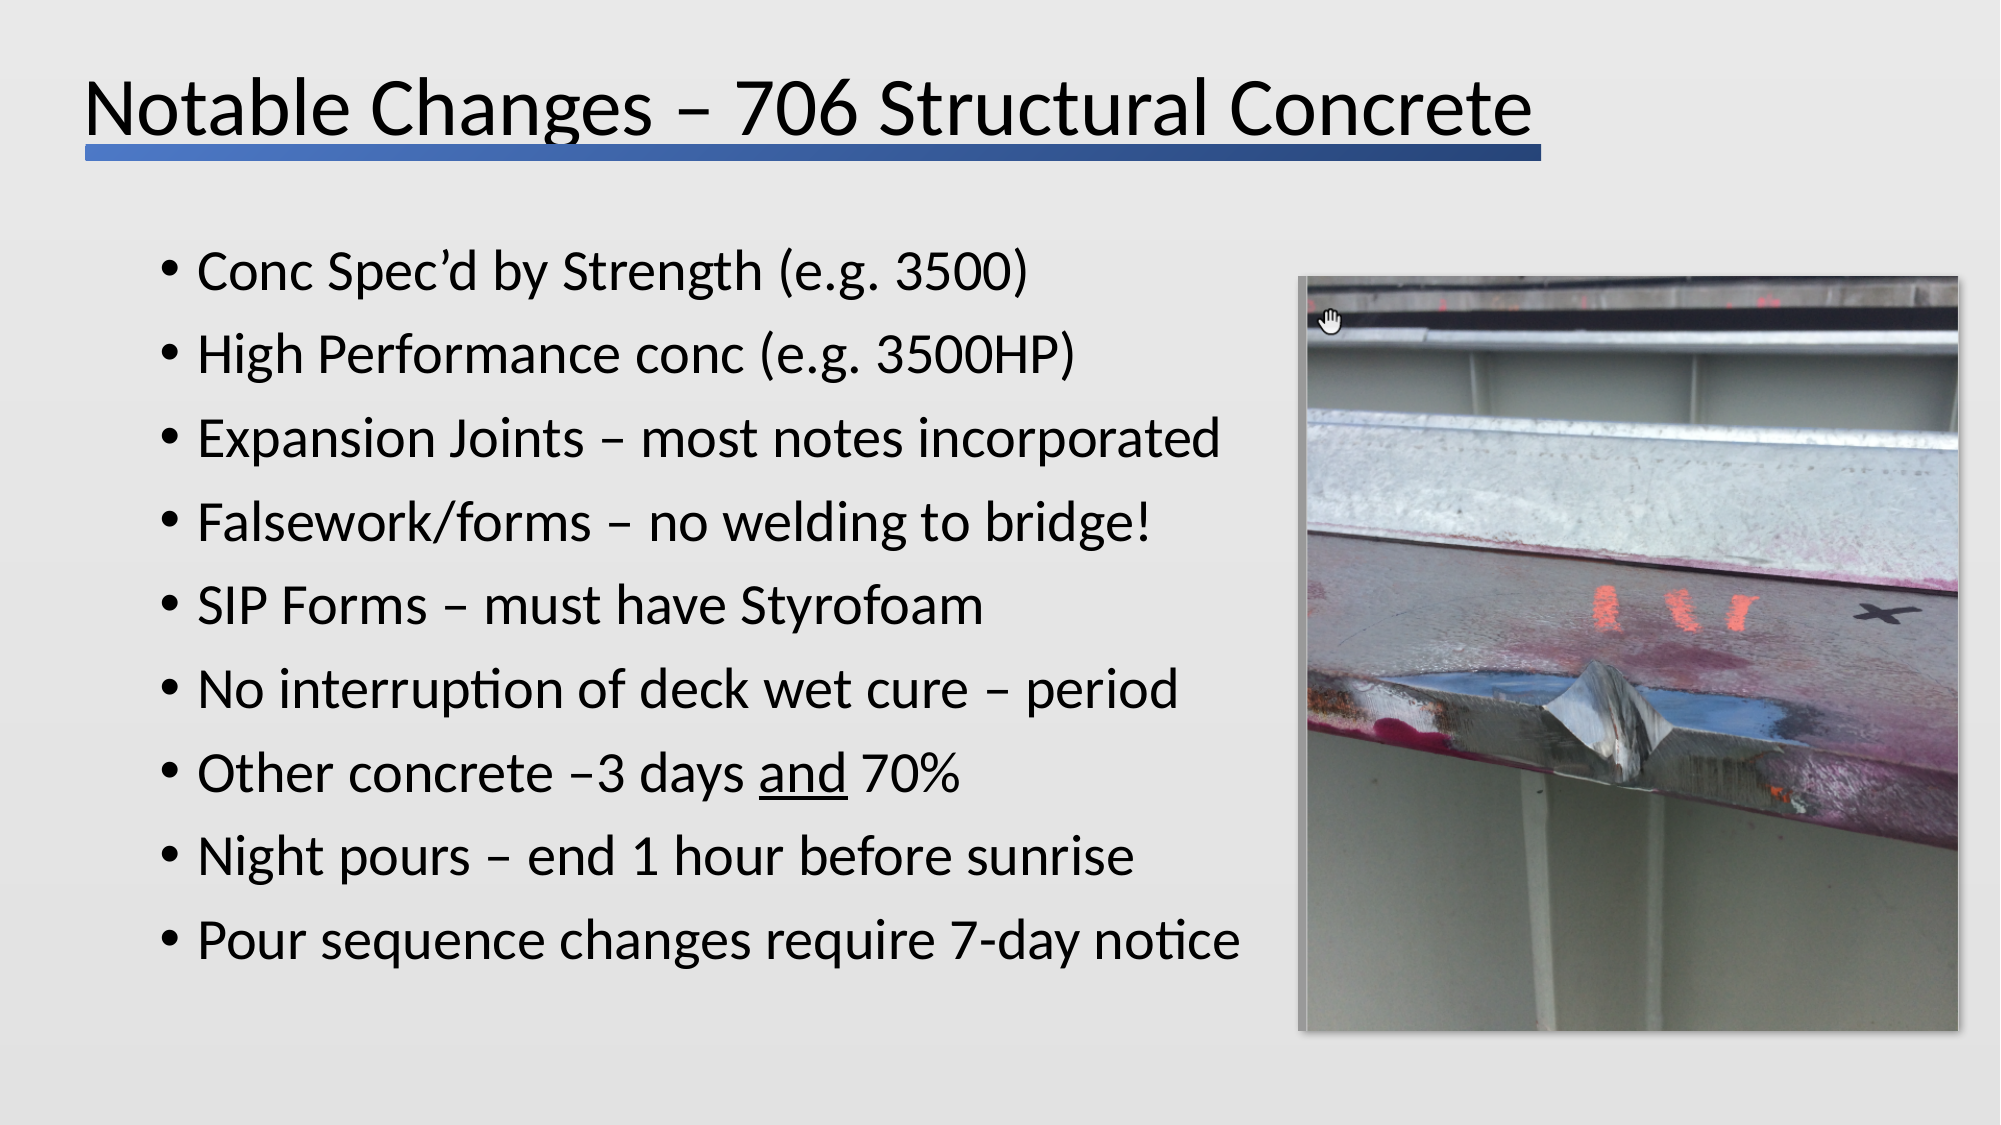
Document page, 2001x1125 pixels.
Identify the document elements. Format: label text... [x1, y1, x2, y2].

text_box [68, 44, 1784, 161]
picture [1298, 276, 1959, 1031]
list Conc Spec’d by Strength (e.g. 3500) High Performance conc (e.g. 3500HP) Expansion Joints – most notes incorporated Falsework/forms – no welding to bridge! SIP Forms – must have Styrofoam No interruption of deck wet cure – period Other concrete –3 days and 70% Night pours – end 1 hour before sunrise Pour sequence changes require 7-day notice [144, 232, 1358, 1103]
